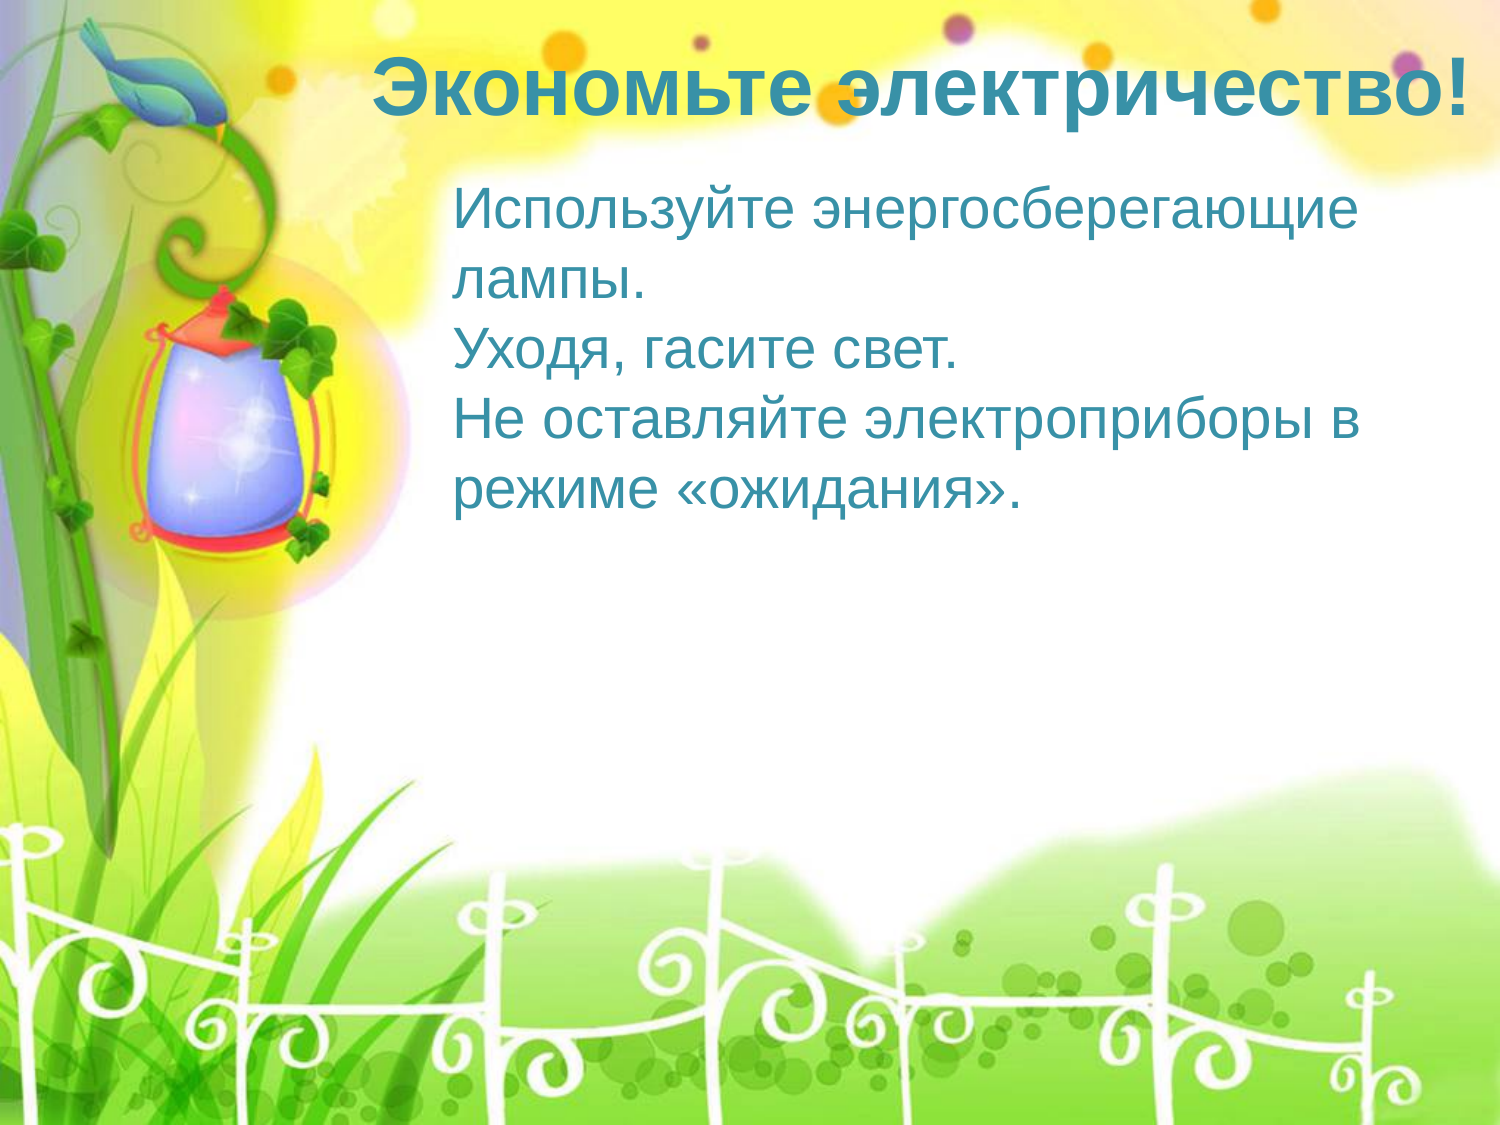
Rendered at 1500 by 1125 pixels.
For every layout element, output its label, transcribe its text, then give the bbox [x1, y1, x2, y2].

text_box Экономьте электричество! [356, 24, 1488, 140]
text_box Используйте энергосберегающие лампы. Уходя, гасите свет. Не оставляйте электроприборы в режиме «ожидания». [437, 162, 1475, 708]
picture [0, 0, 1500, 1125]
